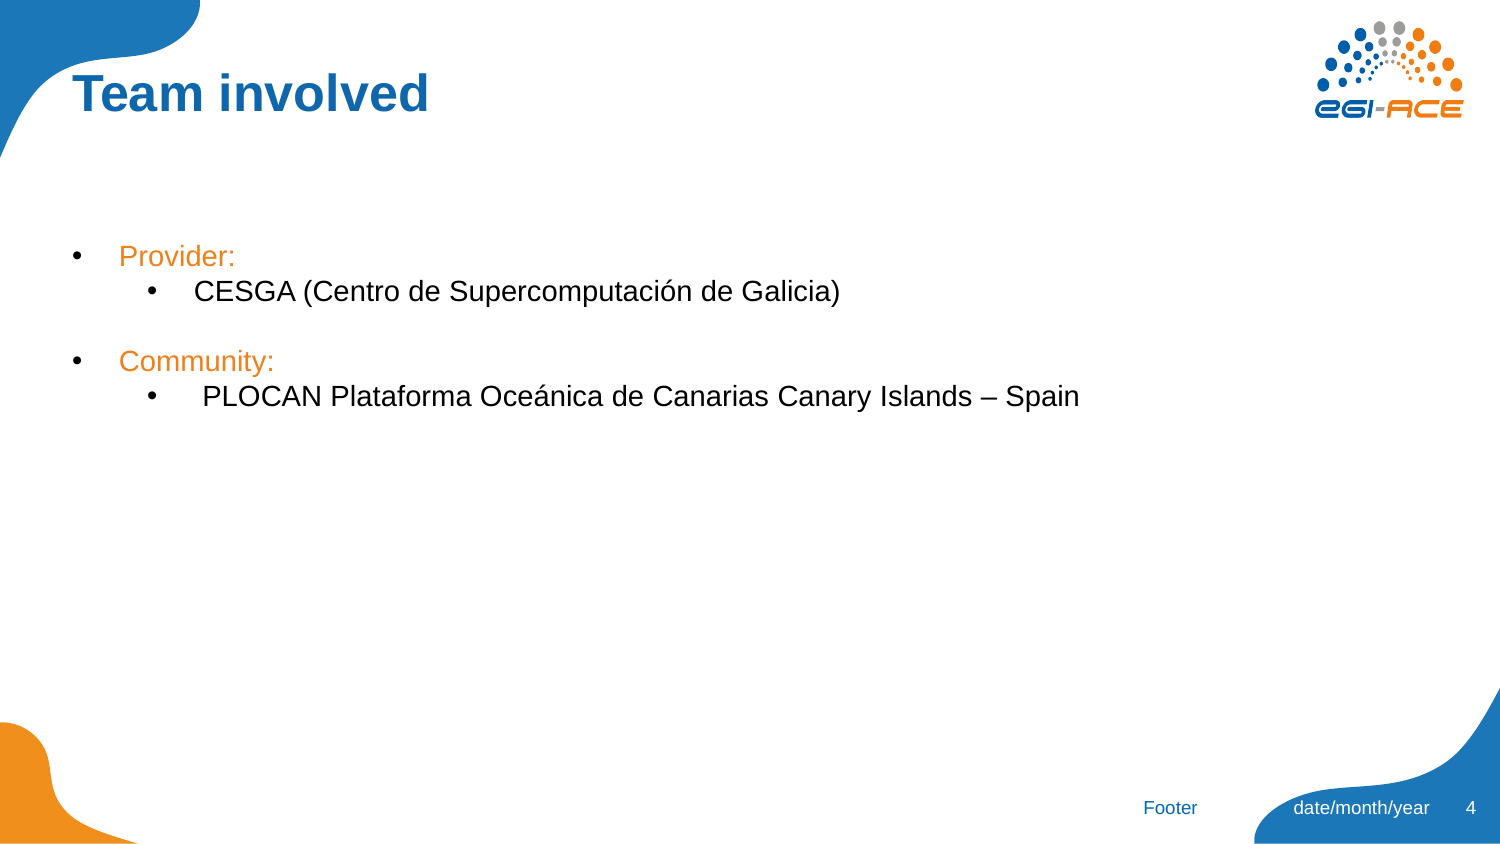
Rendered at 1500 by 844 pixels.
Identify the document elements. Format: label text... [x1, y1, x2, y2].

title Team involved [56, 58, 1296, 115]
slide_number 4 [1436, 783, 1492, 831]
slide_number date/month/year [1274, 784, 1445, 830]
picture [1315, 21, 1464, 118]
list Provider: CESGA (Centro de Supercomputación de Galicia) Community: PLOCAN Plataforma Oceánica de Canarias Canary Islands – Spain [57, 195, 1288, 769]
slide_number Footer [1085, 784, 1256, 830]
